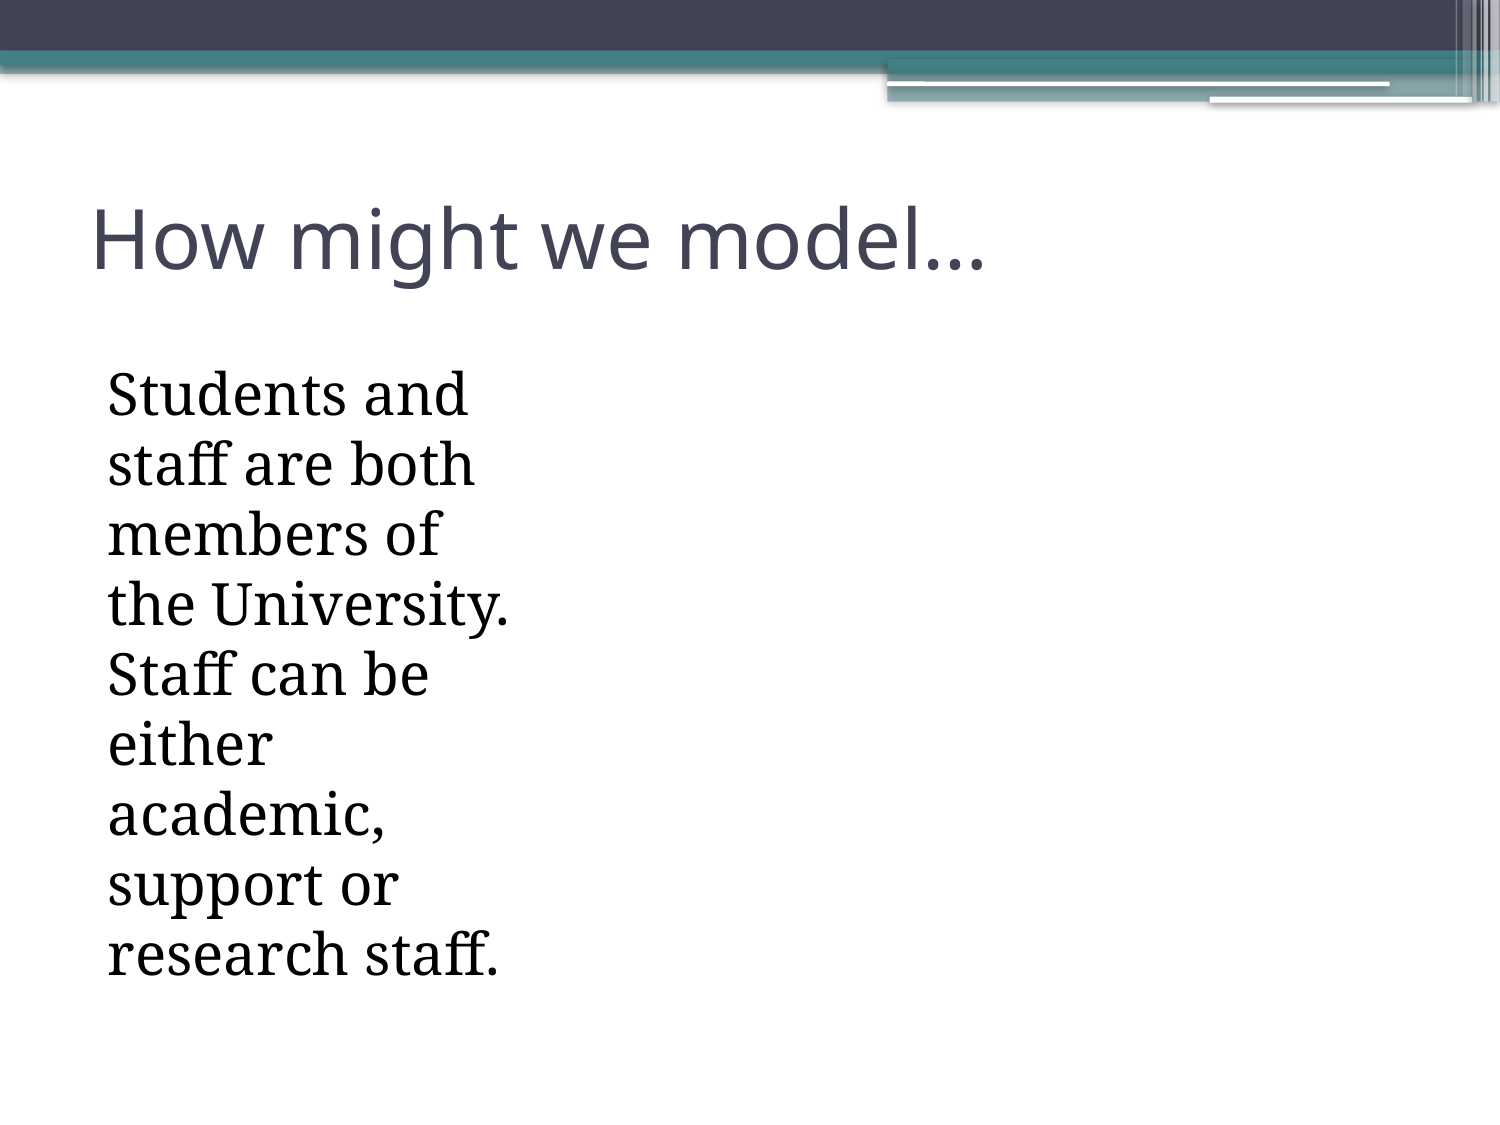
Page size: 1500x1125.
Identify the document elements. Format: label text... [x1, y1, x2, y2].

list Students and staff are both members of the University. Staff can be either academic, support or research staff. [75, 349, 550, 1060]
title How might we model… [75, 149, 1425, 324]
